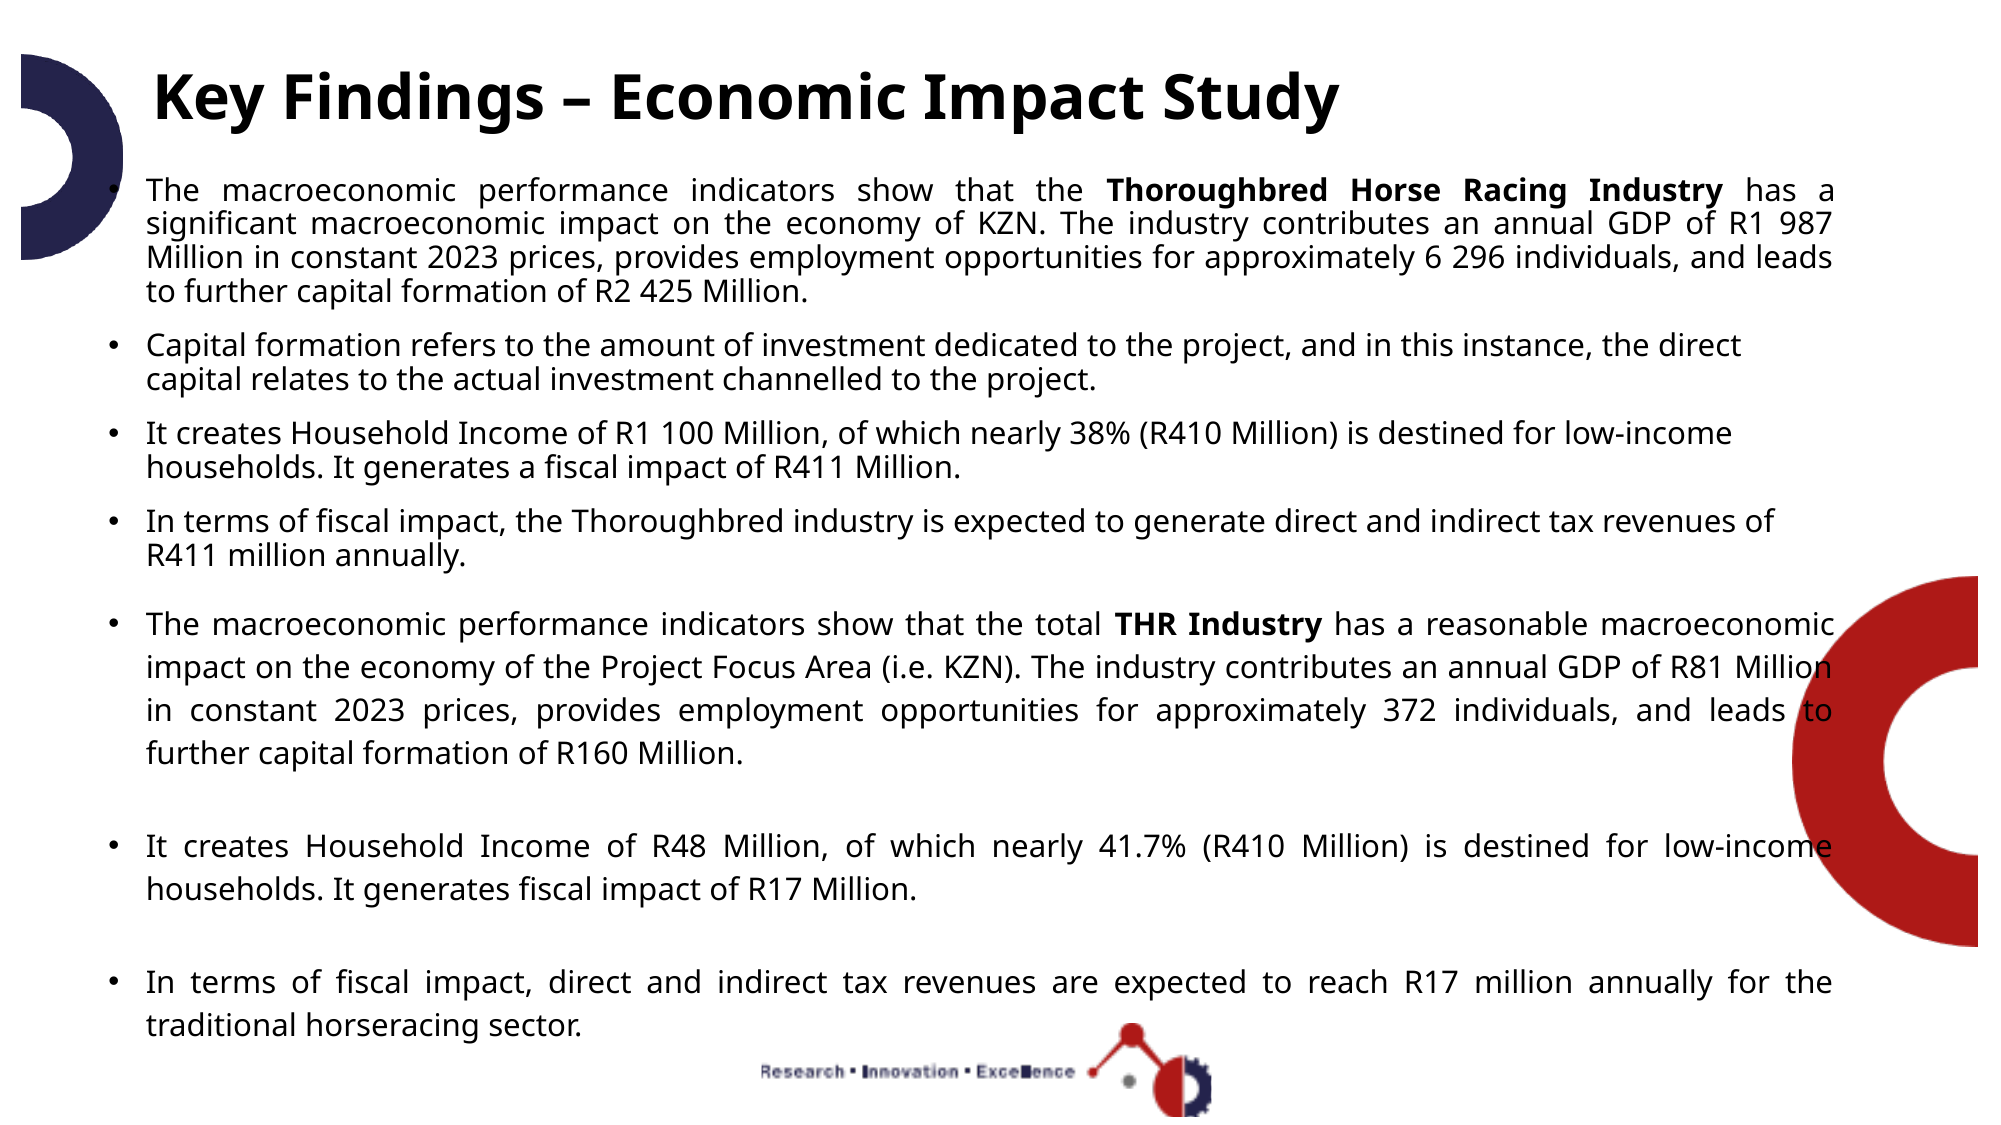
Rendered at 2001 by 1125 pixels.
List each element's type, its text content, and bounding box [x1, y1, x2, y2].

picture [21, 54, 123, 260]
title Key Findings – Economic Impact Study [137, 39, 1863, 159]
list The macroeconomic performance indicators show that the Thoroughbred Horse Racing Industry has a significant macroeconomic impact on the economy of KZN. The industry contributes an annual GDP of R1 987 Million in constant 2023 prices, provides employment opportunities for approximately 6 296 individuals, and leads to further capital formation of R2 425 Million. Capital formation refers to the amount of investment dedicated to the project, and in this instance, the direct capital relates to the actual investment channelled to the project. It creates Household Income of R1 100 Million, of which nearly 38% (R410 Million) is destined for low-income households. It generates a fiscal impact of R411 Million. In terms of fiscal impact, the Thoroughbred industry is expected to generate direct and indirect tax revenues of R411 million annually. The macroeconomic performance indicators show that the total THR Industry has a reasonable macroeconomic impact on the economy of the Project Focus Area (i.e. KZN). The industry contributes an annual GDP of R81 Million in constant 2023 prices, provides employment opportunities for approximately 372 individuals, and leads to further capital formation of R160 Million. It creates Household Income of R48 Million, of which nearly 41.7% (R410 Million) is destined for low-income households. It generates fiscal impact of R17 Million. In terms of fiscal impact, direct and indirect tax revenues are expected to reach R17 million annually for the traditional horseracing sector. [93, 166, 1851, 1085]
picture [1851, 576, 1978, 947]
